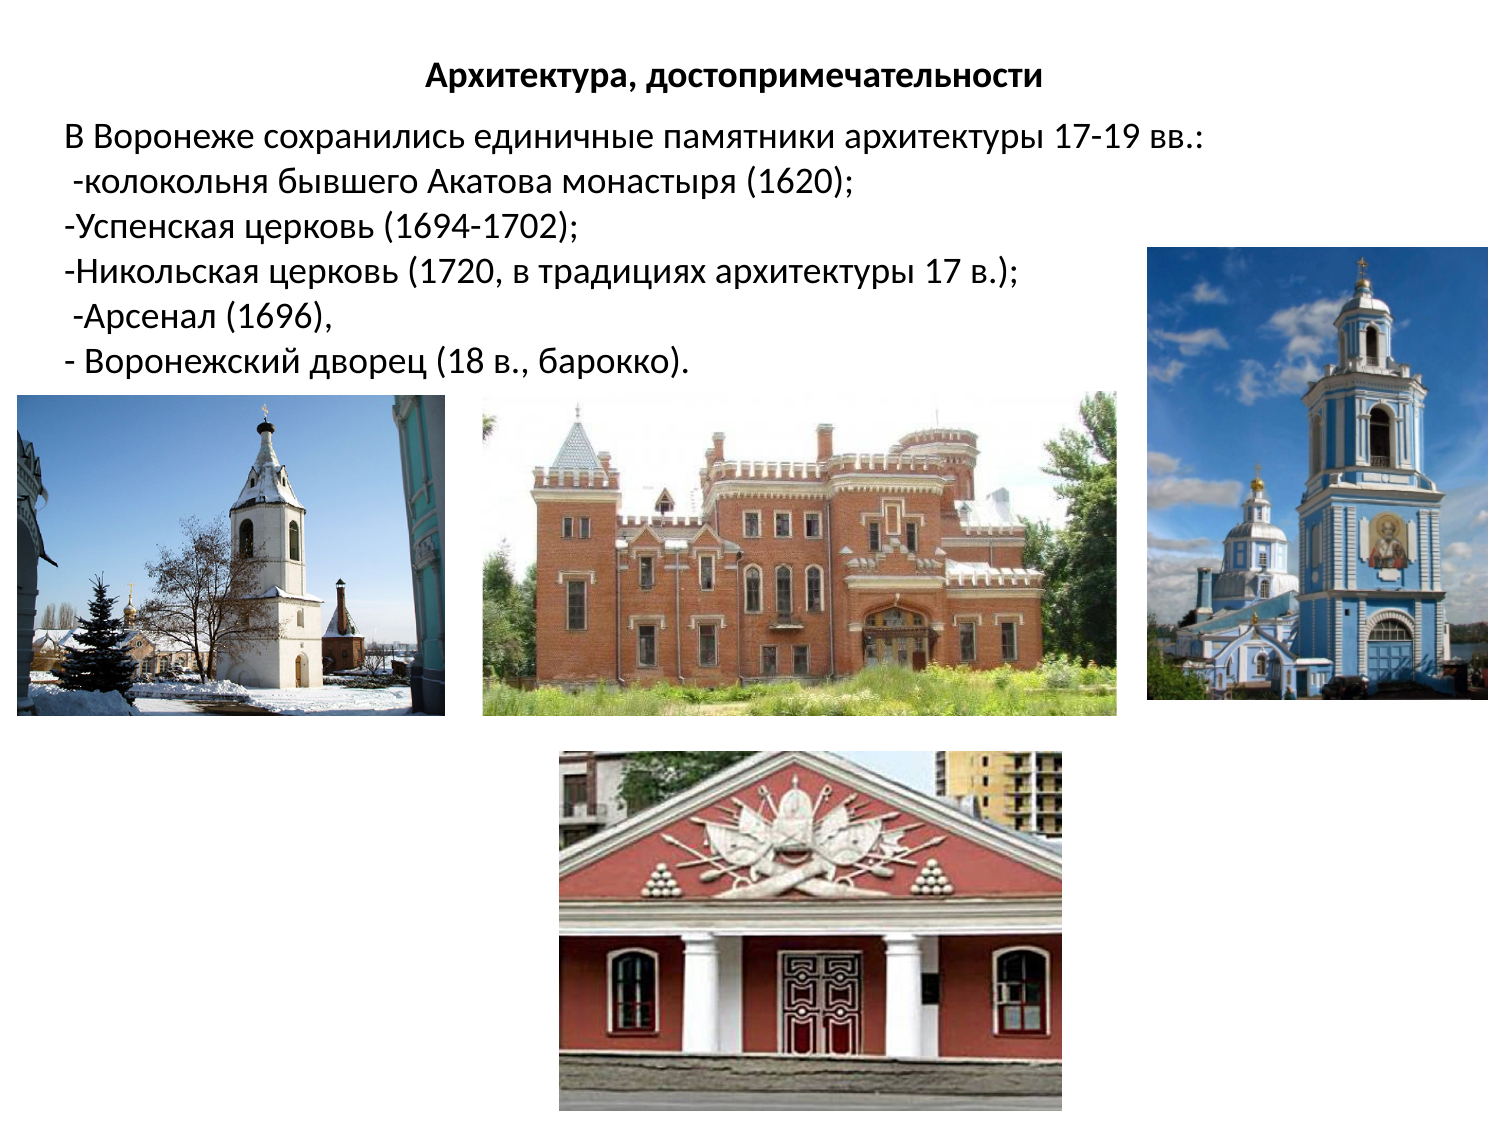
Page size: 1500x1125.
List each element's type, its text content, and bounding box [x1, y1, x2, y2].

picture [1147, 246, 1489, 700]
text_box Архитектура, достопримечательности [410, 42, 1059, 103]
picture [17, 395, 445, 716]
picture [482, 390, 1117, 716]
text_box В Воронеже сохранились единичные памятники архитектуры 17-19 вв.: -колокольня бывшего Акатова монастыря (1620); -Успенская церковь (1694-1702); -Никольская церковь (1720, в традициях архитектуры 17 в.); -Арсенал (1696), - Воронежский дворец (18 в., барокко). [49, 103, 1420, 388]
picture [559, 751, 1062, 1111]
